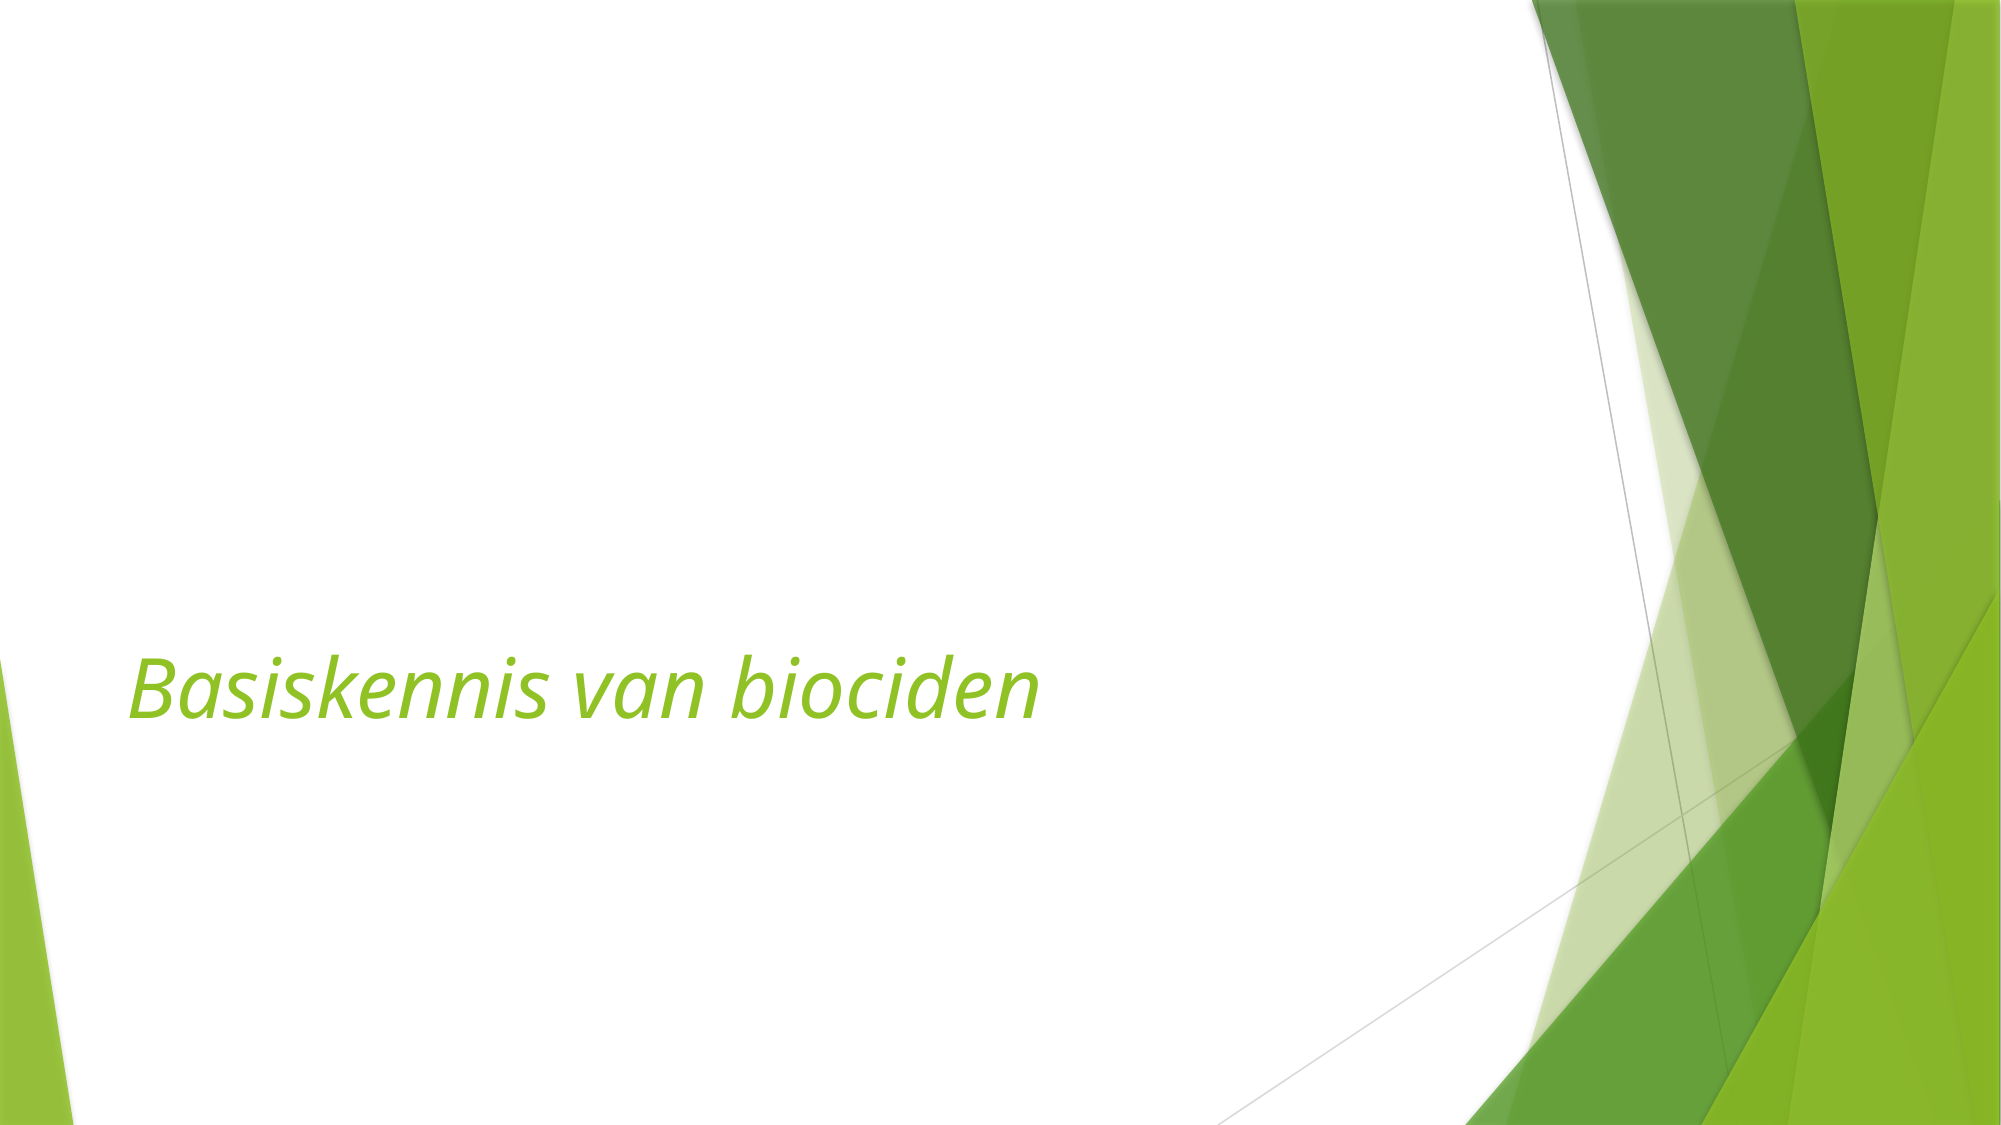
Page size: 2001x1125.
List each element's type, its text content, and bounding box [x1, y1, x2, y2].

title Basiskennis van biociden [111, 443, 1522, 743]
